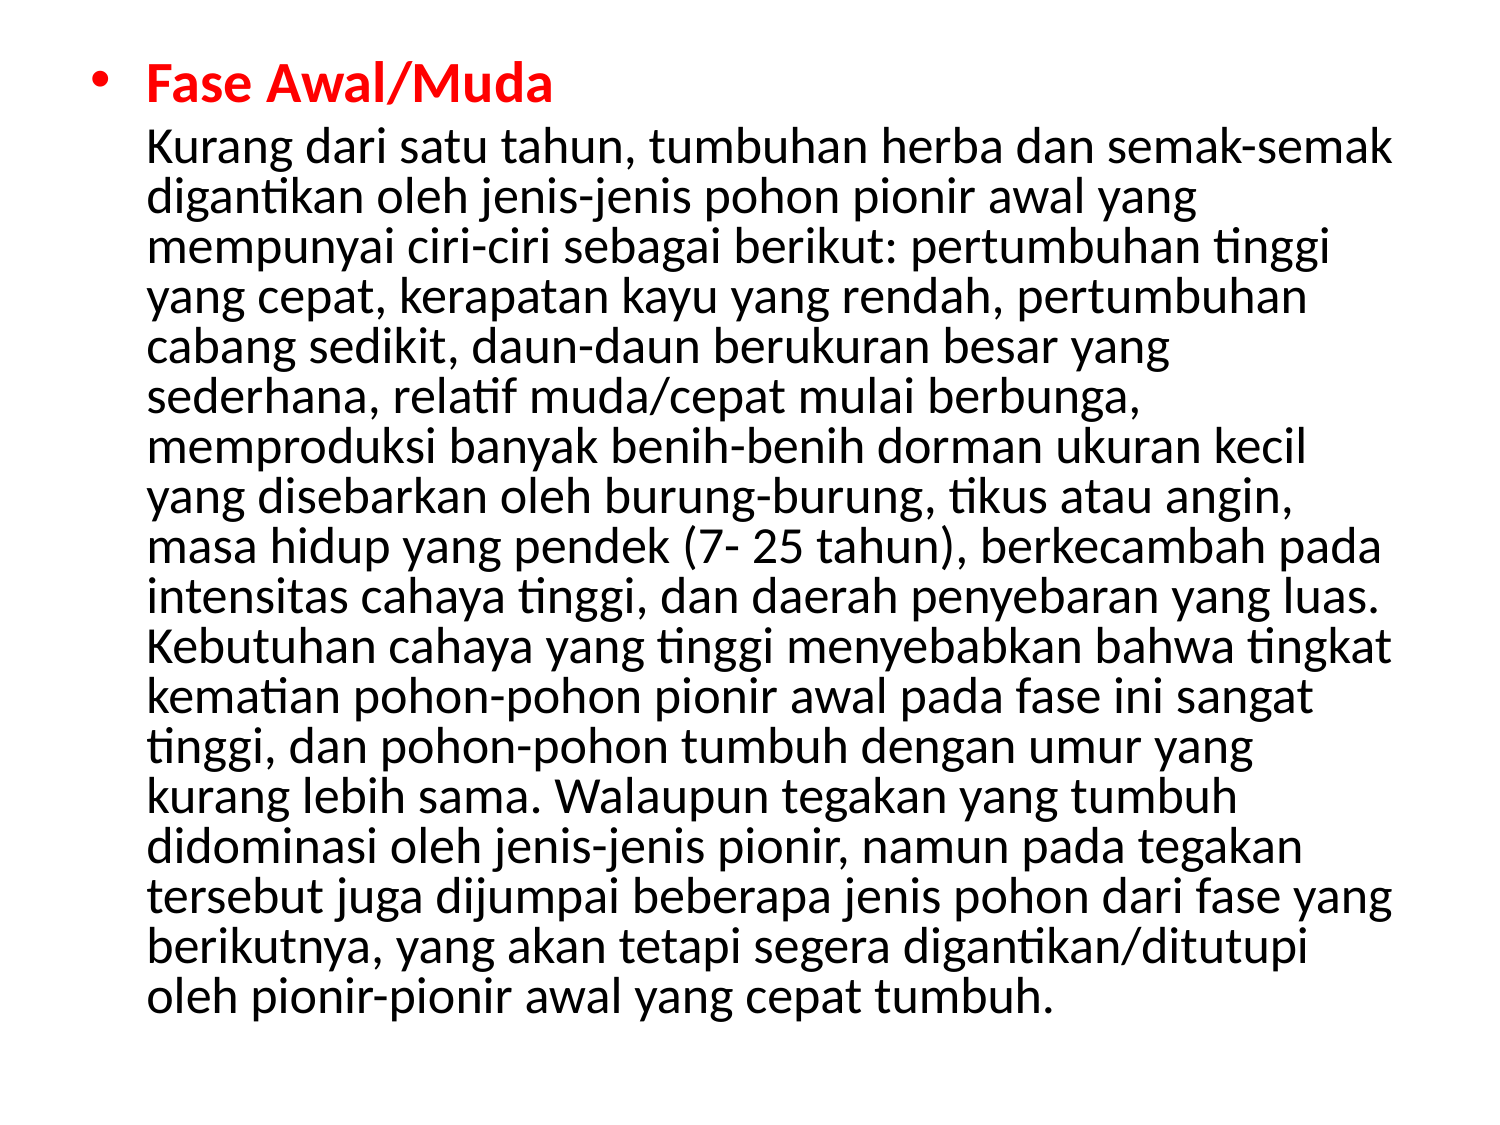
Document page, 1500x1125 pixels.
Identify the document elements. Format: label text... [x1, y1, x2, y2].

list Fase Awal/Muda Kurang dari satu tahun, tumbuhan herba dan semak-semak digantikan oleh jenis-jenis pohon pionir awal yang mempunyai ciri-ciri sebagai berikut: pertumbuhan tinggi yang cepat, kerapatan kayu yang rendah, pertumbuhan cabang sedikit, daun-daun berukuran besar yang sederhana, relatif muda/cepat mulai berbunga, memproduksi banyak benih-benih dorman ukuran kecil yang disebarkan oleh burung-burung, tikus atau angin, masa hidup yang pendek (7- 25 tahun), berkecambah pada intensitas cahaya tinggi, dan daerah penyebaran yang luas. Kebutuhan cahaya yang tinggi menyebabkan bahwa tingkat kematian pohon-pohon pionir awal pada fase ini sangat tinggi, dan pohon-pohon tumbuh dengan umur yang kurang lebih sama. Walaupun tegakan yang tumbuh didominasi oleh jenis-jenis pionir, namun pada tegakan tersebut juga dijumpai beberapa jenis pohon dari fase yang berikutnya, yang akan tetapi segera digantikan/ditutupi oleh pionir-pionir awal yang cepat tumbuh. [75, 50, 1425, 1088]
